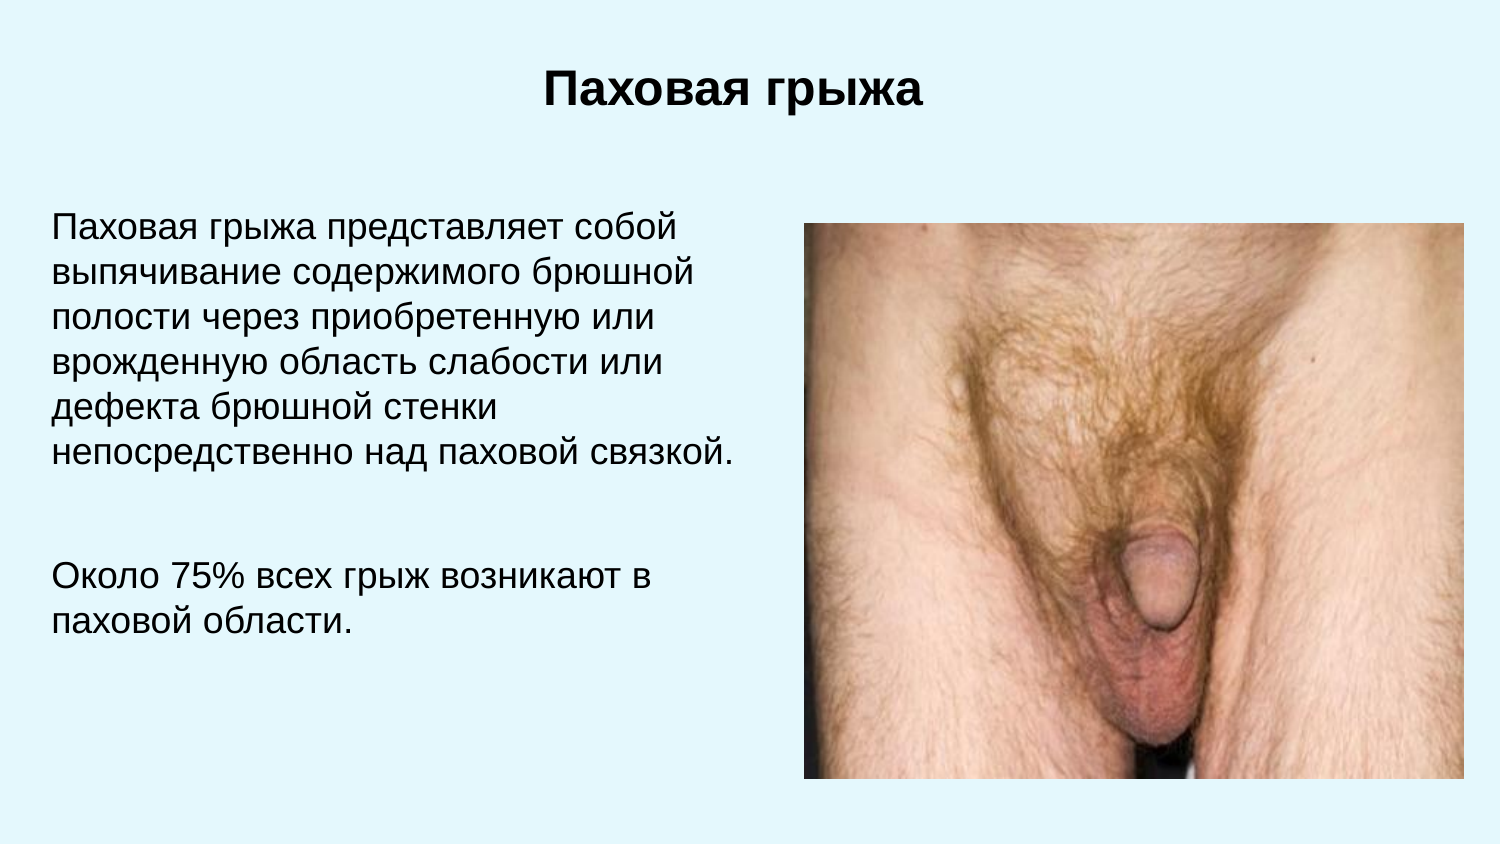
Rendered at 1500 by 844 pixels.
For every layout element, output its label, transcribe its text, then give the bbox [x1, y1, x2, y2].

title Паховая грыжа [84, 17, 1383, 154]
picture [804, 222, 1464, 780]
list Паховая грыжа представляет собой выпячивание содержимого брюшной полости через приобретенную или врожденную область слабости или дефекта брюшной стенки непосредственно над паховой связкой. Около 75% всех грыж возникают в паховой области. [36, 169, 805, 674]
